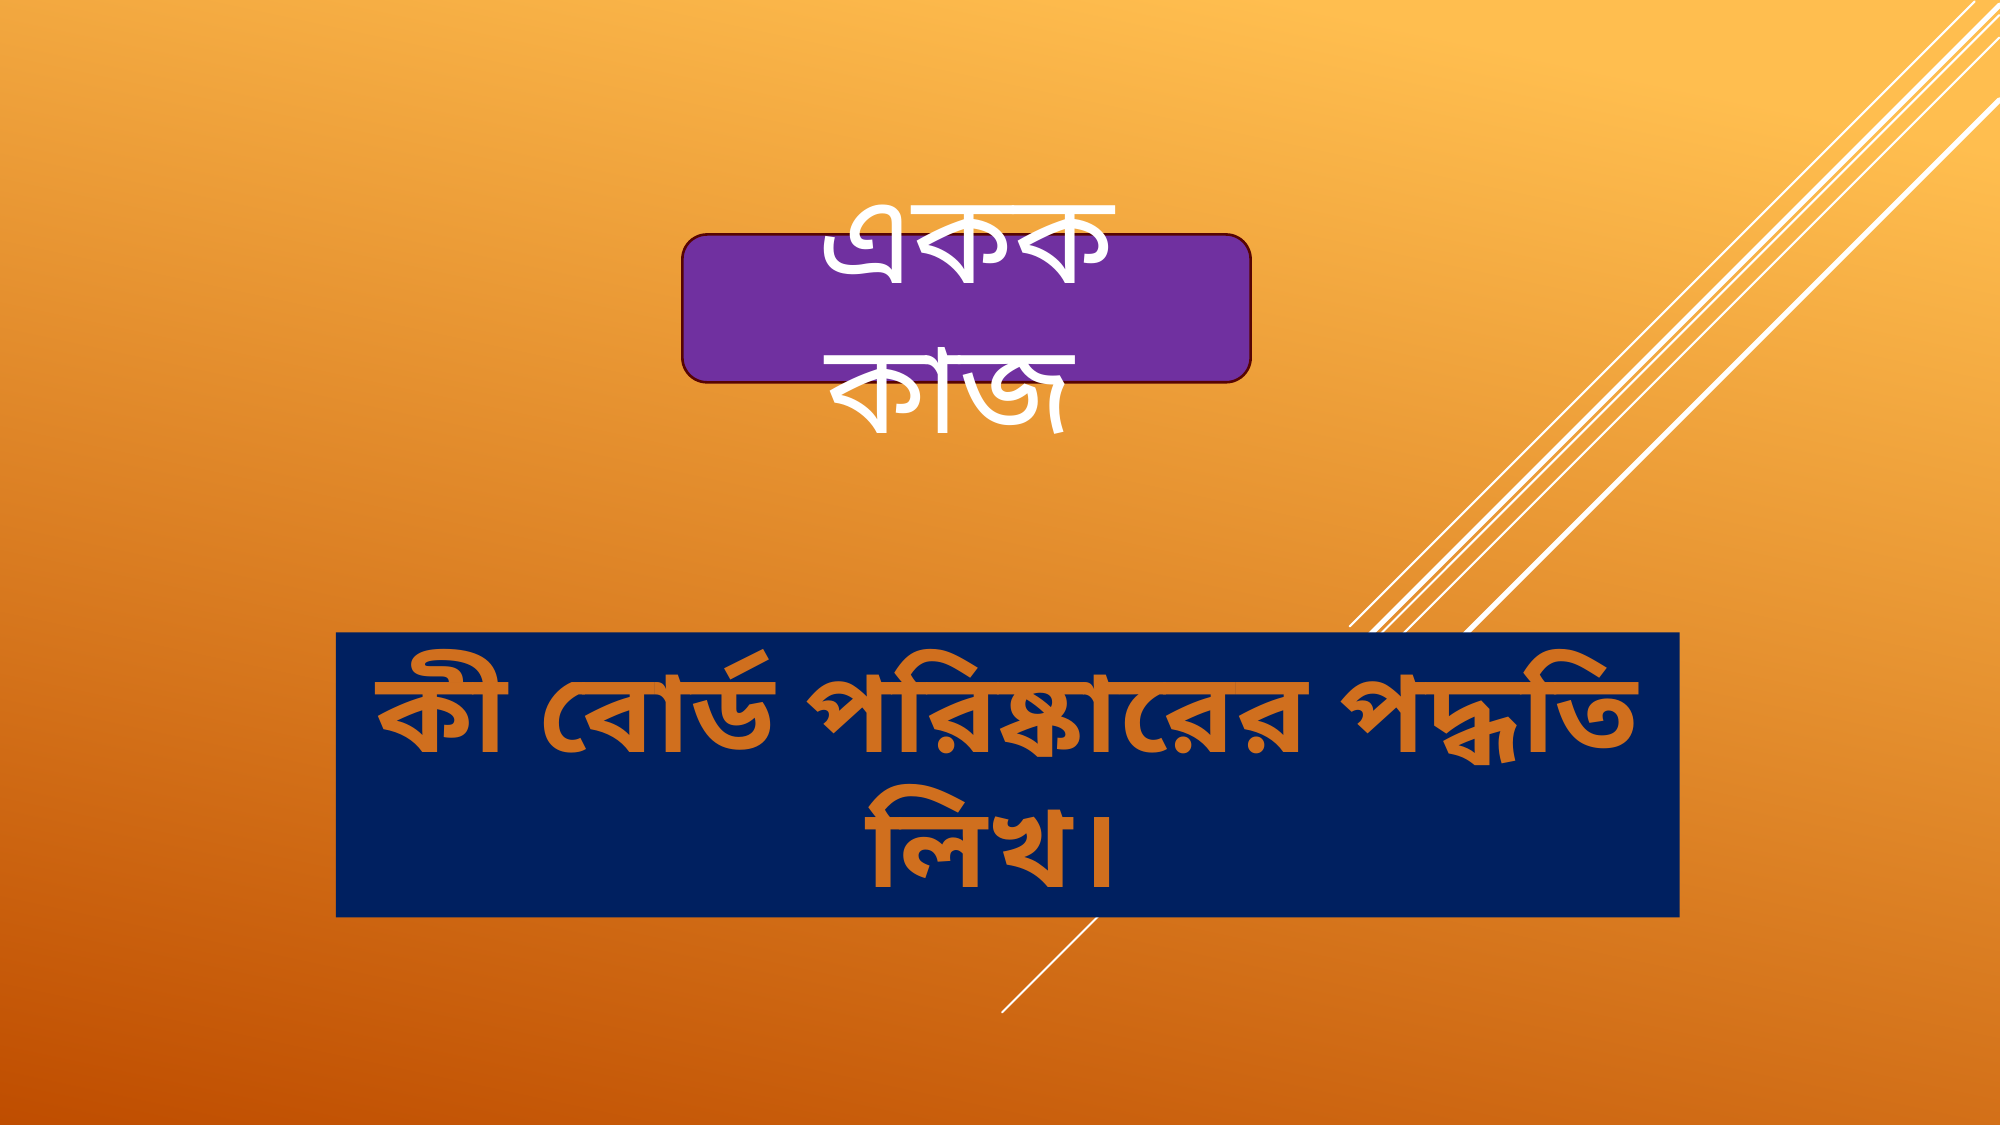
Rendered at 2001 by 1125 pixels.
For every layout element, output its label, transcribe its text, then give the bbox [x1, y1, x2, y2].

text_box কী বোর্ড পরিষ্কারের পদ্ধতি লিখ। [335, 632, 1680, 918]
text_box একক কাজ [681, 233, 1252, 384]
